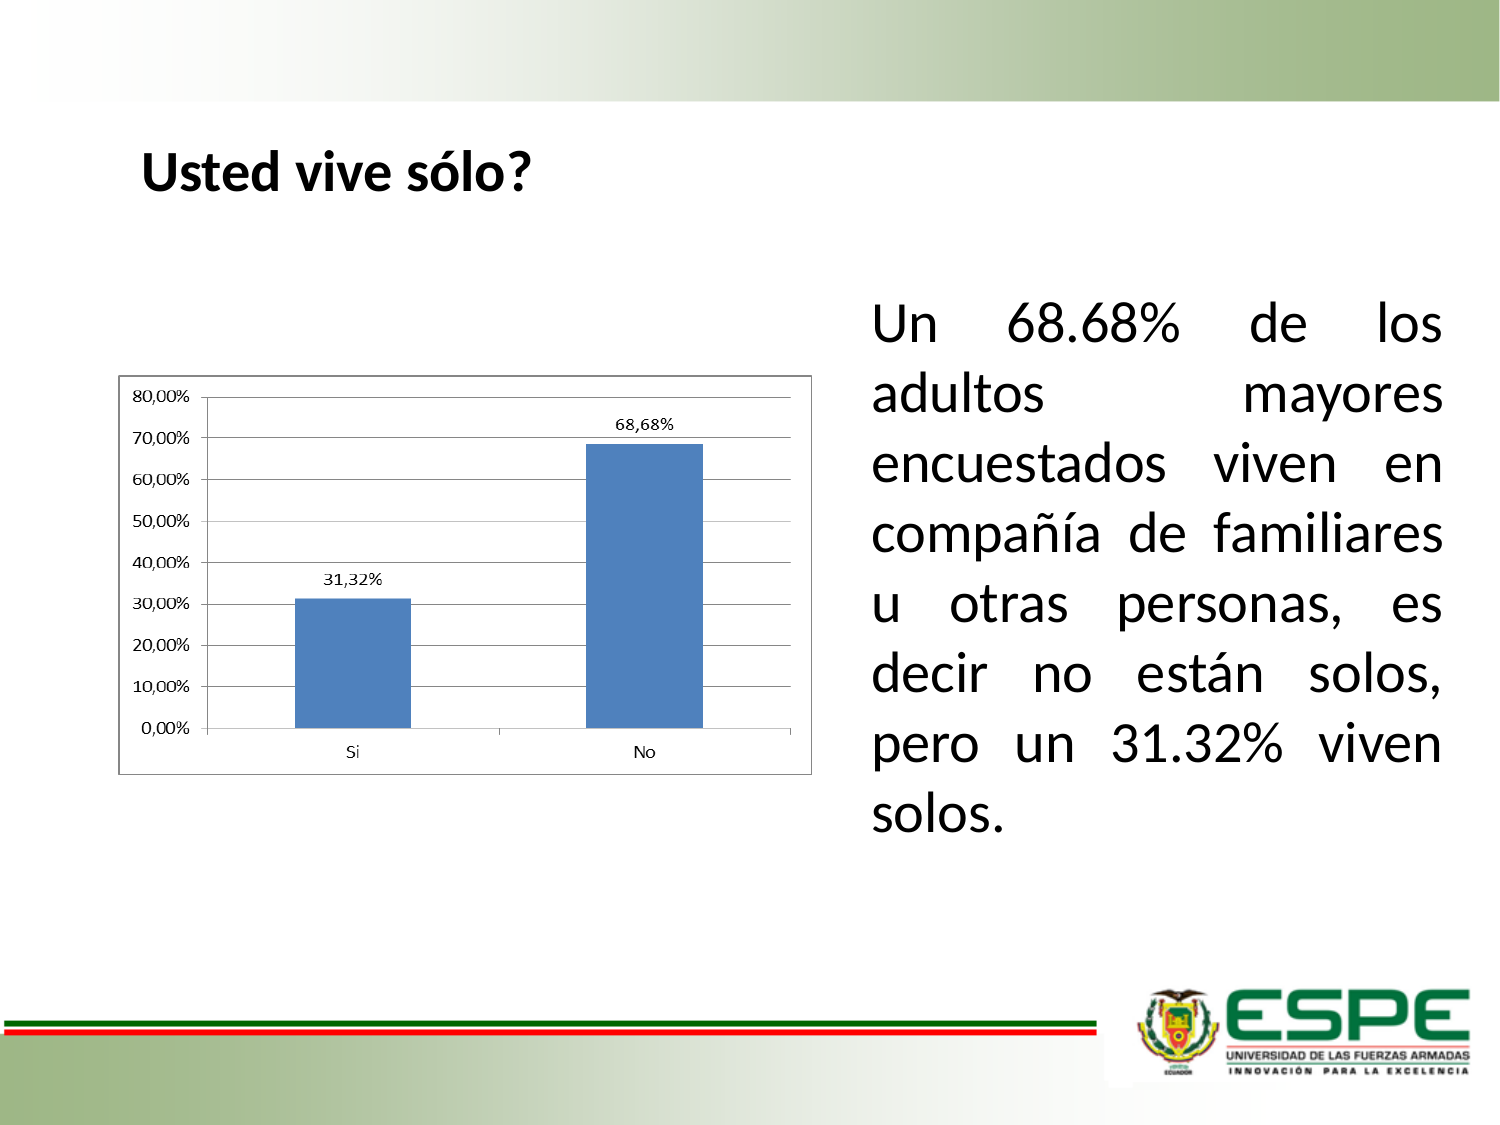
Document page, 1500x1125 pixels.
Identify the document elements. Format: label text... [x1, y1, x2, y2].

text_box Usted vive sólo? [126, 125, 549, 211]
text_box Un 68.68% de los adultos mayores encuestados viven en compañía de familiares u otras personas, es decir no están solos, pero un 31.32% viven solos. [856, 277, 1459, 852]
picture [0, 0, 1500, 1125]
